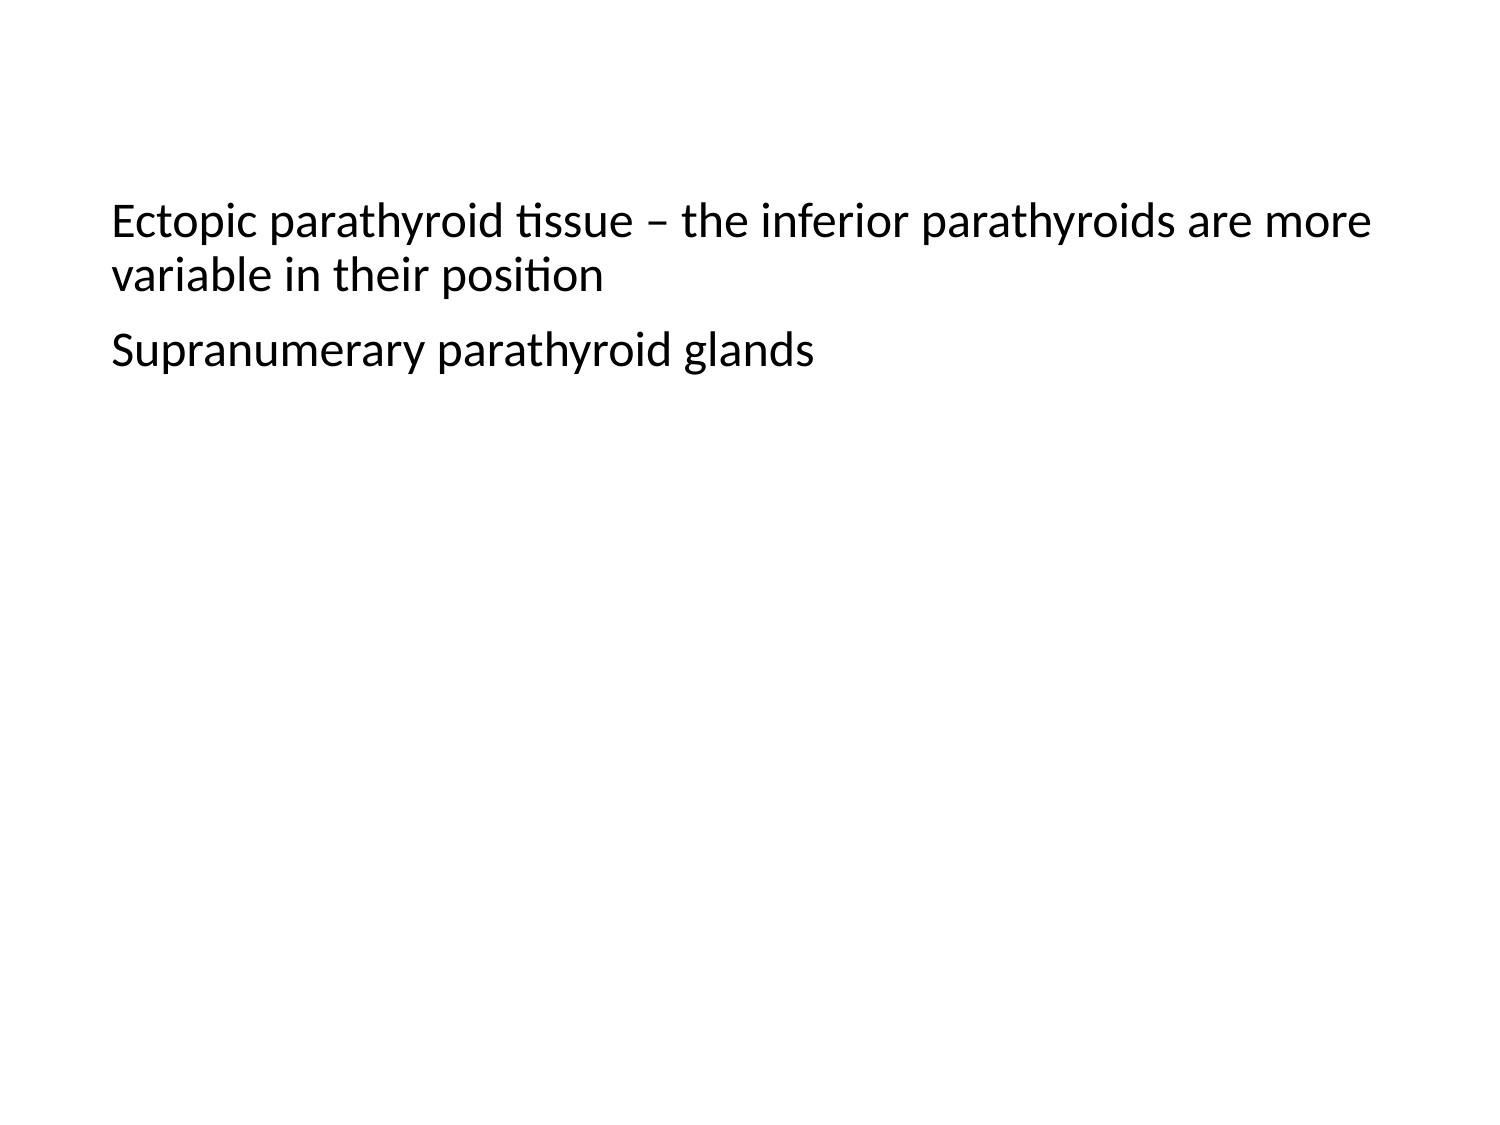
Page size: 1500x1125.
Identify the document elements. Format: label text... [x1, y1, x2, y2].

subtitle Ectopic parathyroid tissue – the inferior parathyroids are more variable in their position Supranumerary parathyroid glands [96, 106, 1401, 887]
